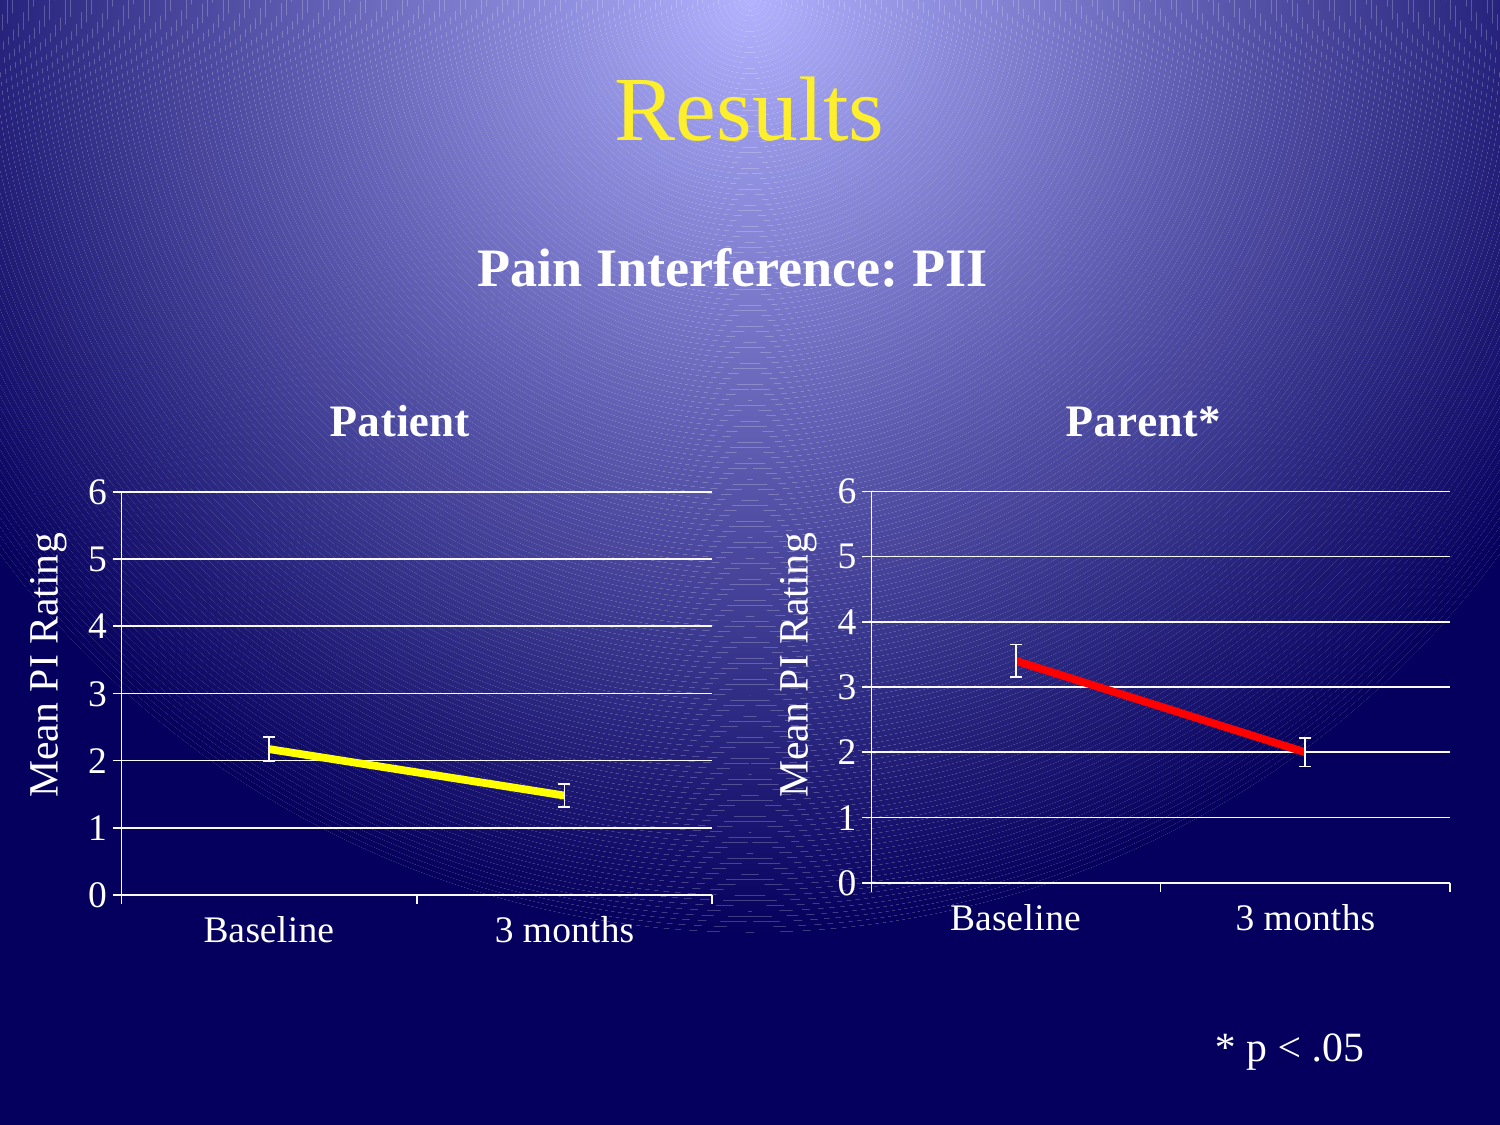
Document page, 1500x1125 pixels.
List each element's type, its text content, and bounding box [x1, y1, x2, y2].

text_box * p < .05 [1200, 1012, 1400, 1078]
text_box Mean PI Rating [749, 500, 819, 813]
chart [824, 362, 1463, 951]
text_box Mean PI Rating [0, 500, 69, 813]
chart [74, 362, 726, 963]
text_box Pain Interference: PII [462, 224, 1063, 305]
title Results [75, 9, 1425, 198]
